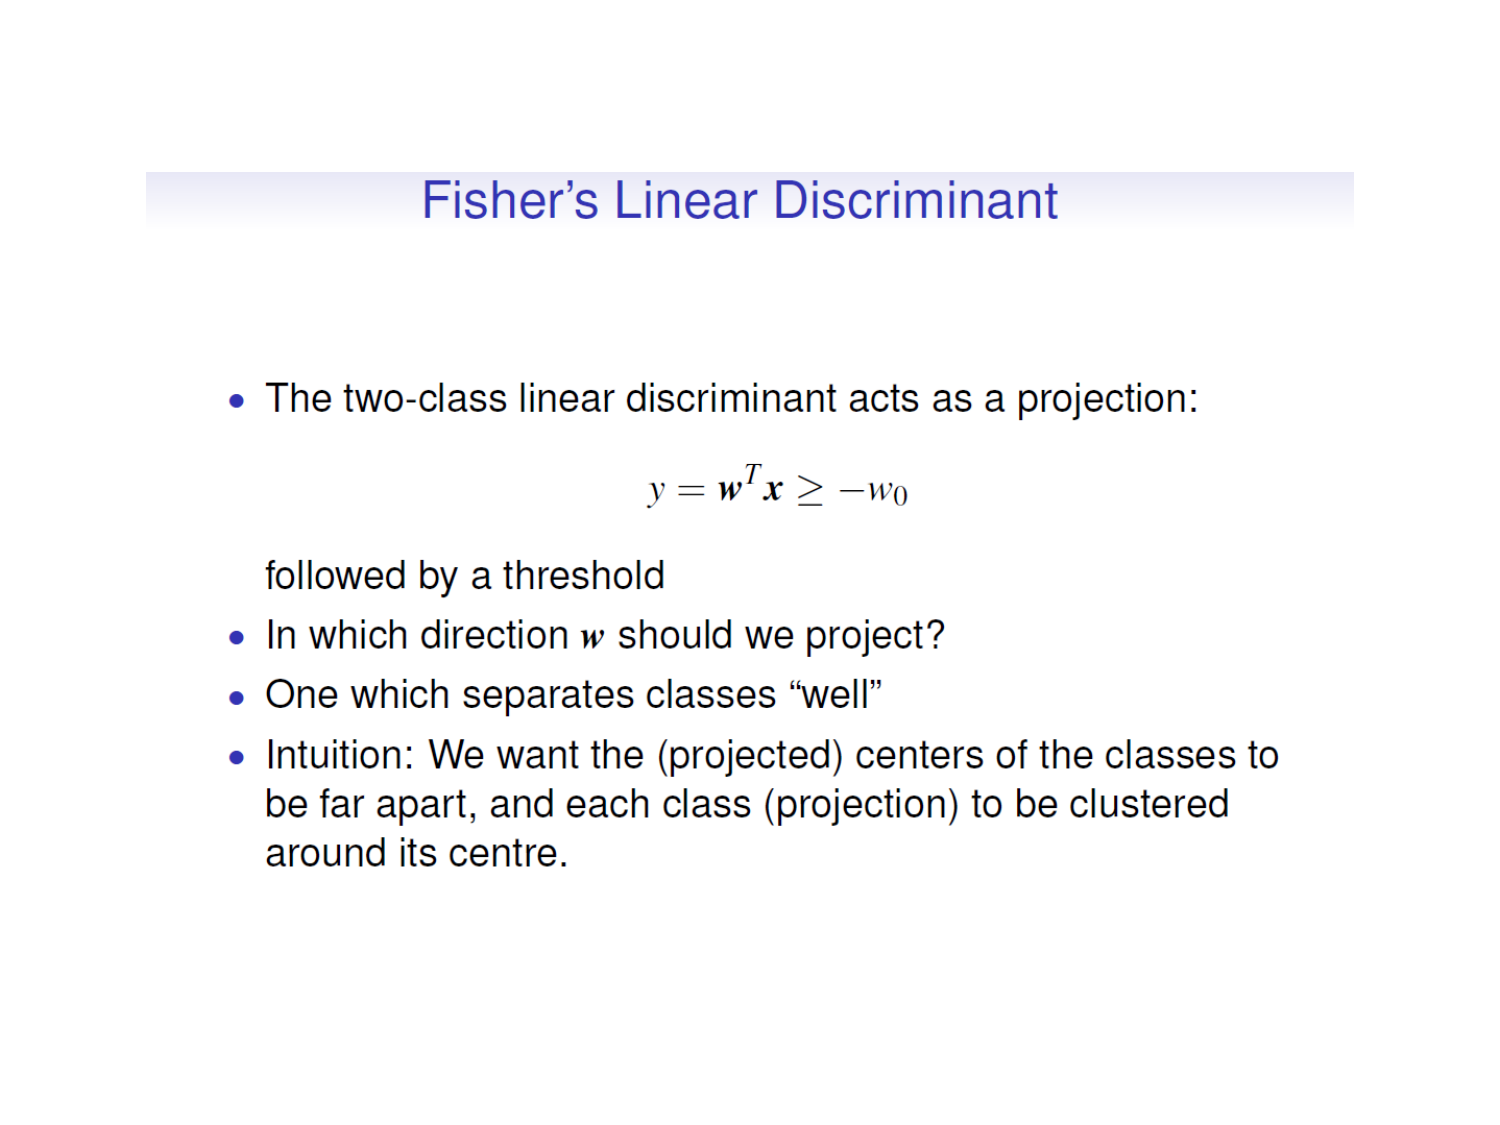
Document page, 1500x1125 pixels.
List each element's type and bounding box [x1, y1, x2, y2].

picture [146, 172, 1354, 953]
